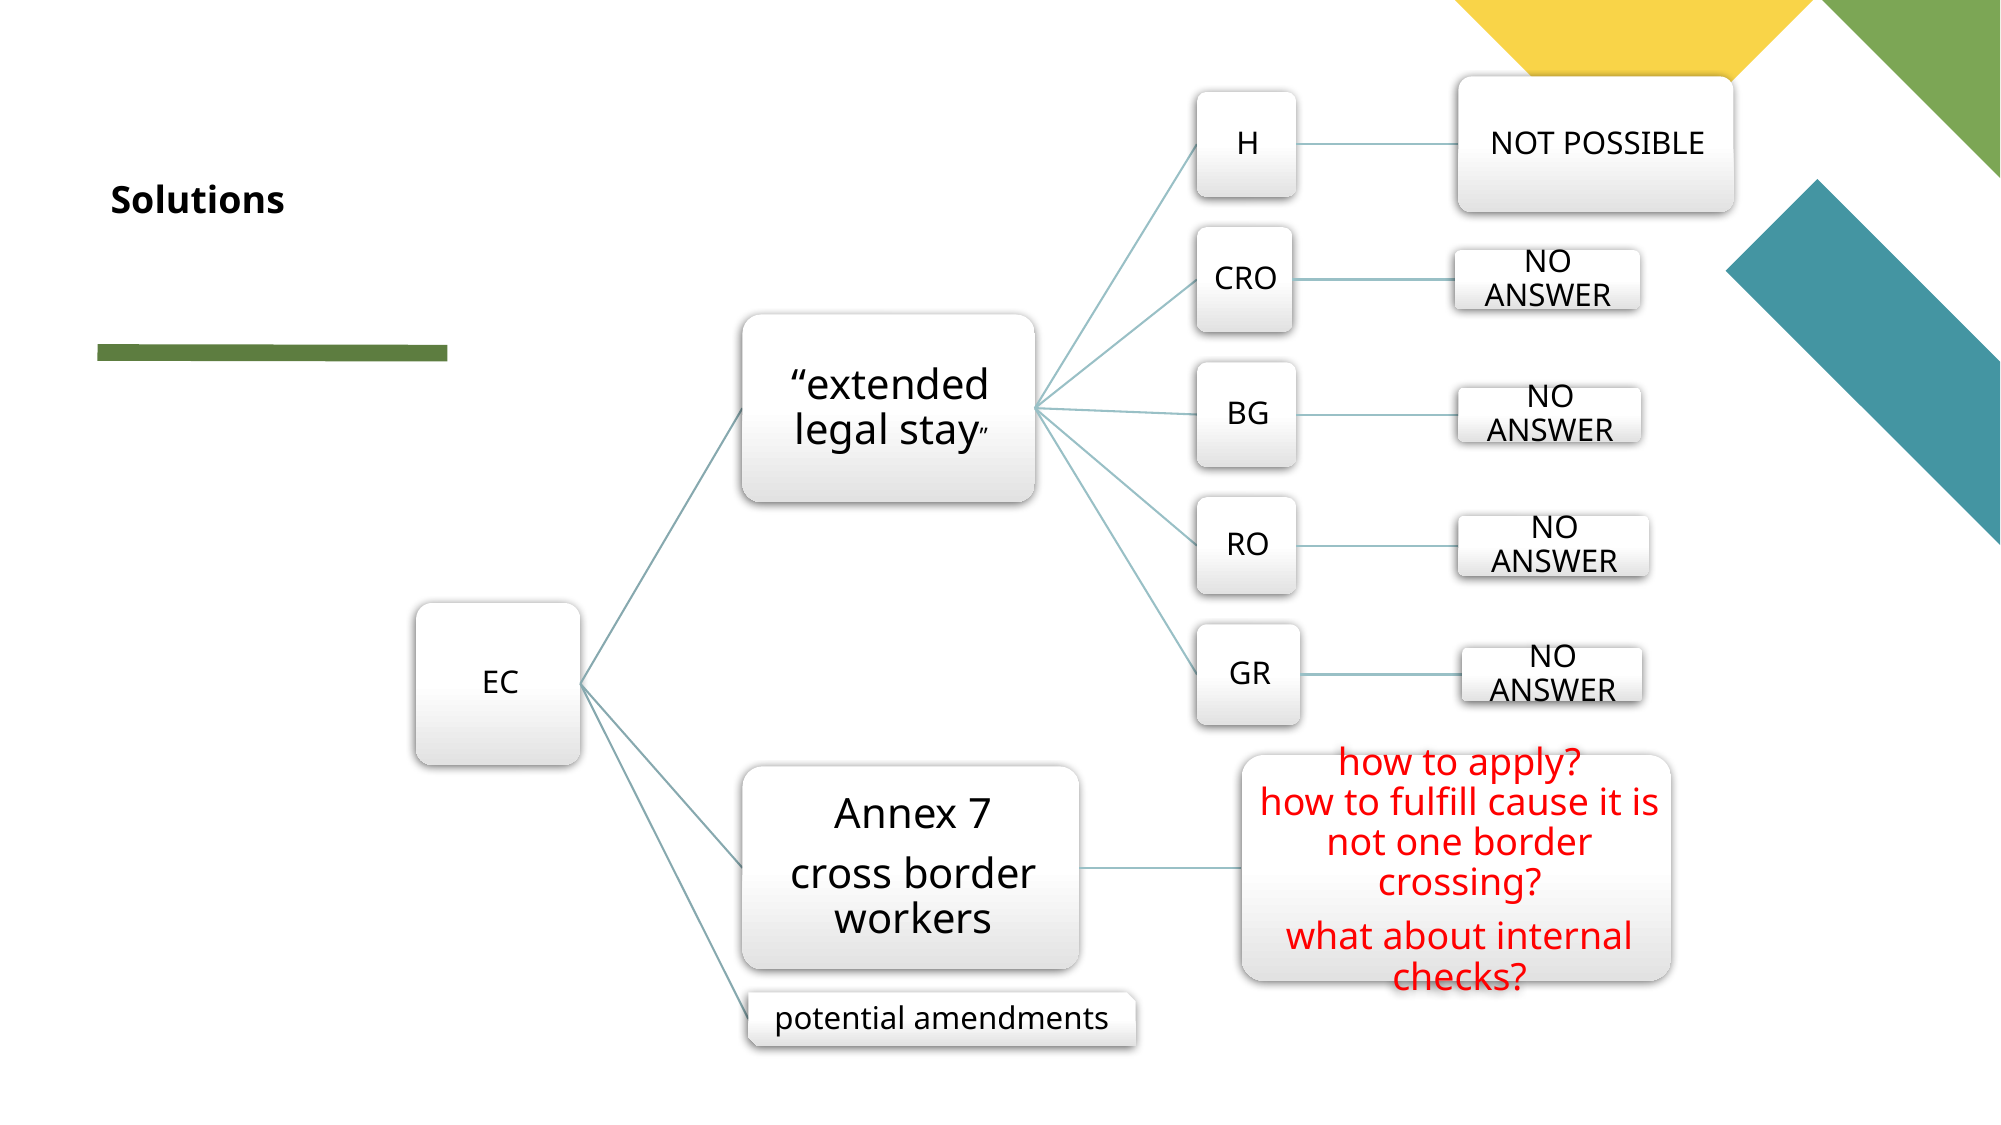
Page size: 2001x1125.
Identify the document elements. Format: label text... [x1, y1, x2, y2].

text_box Solutions [95, 168, 262, 229]
title [101, 0, 1814, 168]
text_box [262, 75, 1887, 1054]
